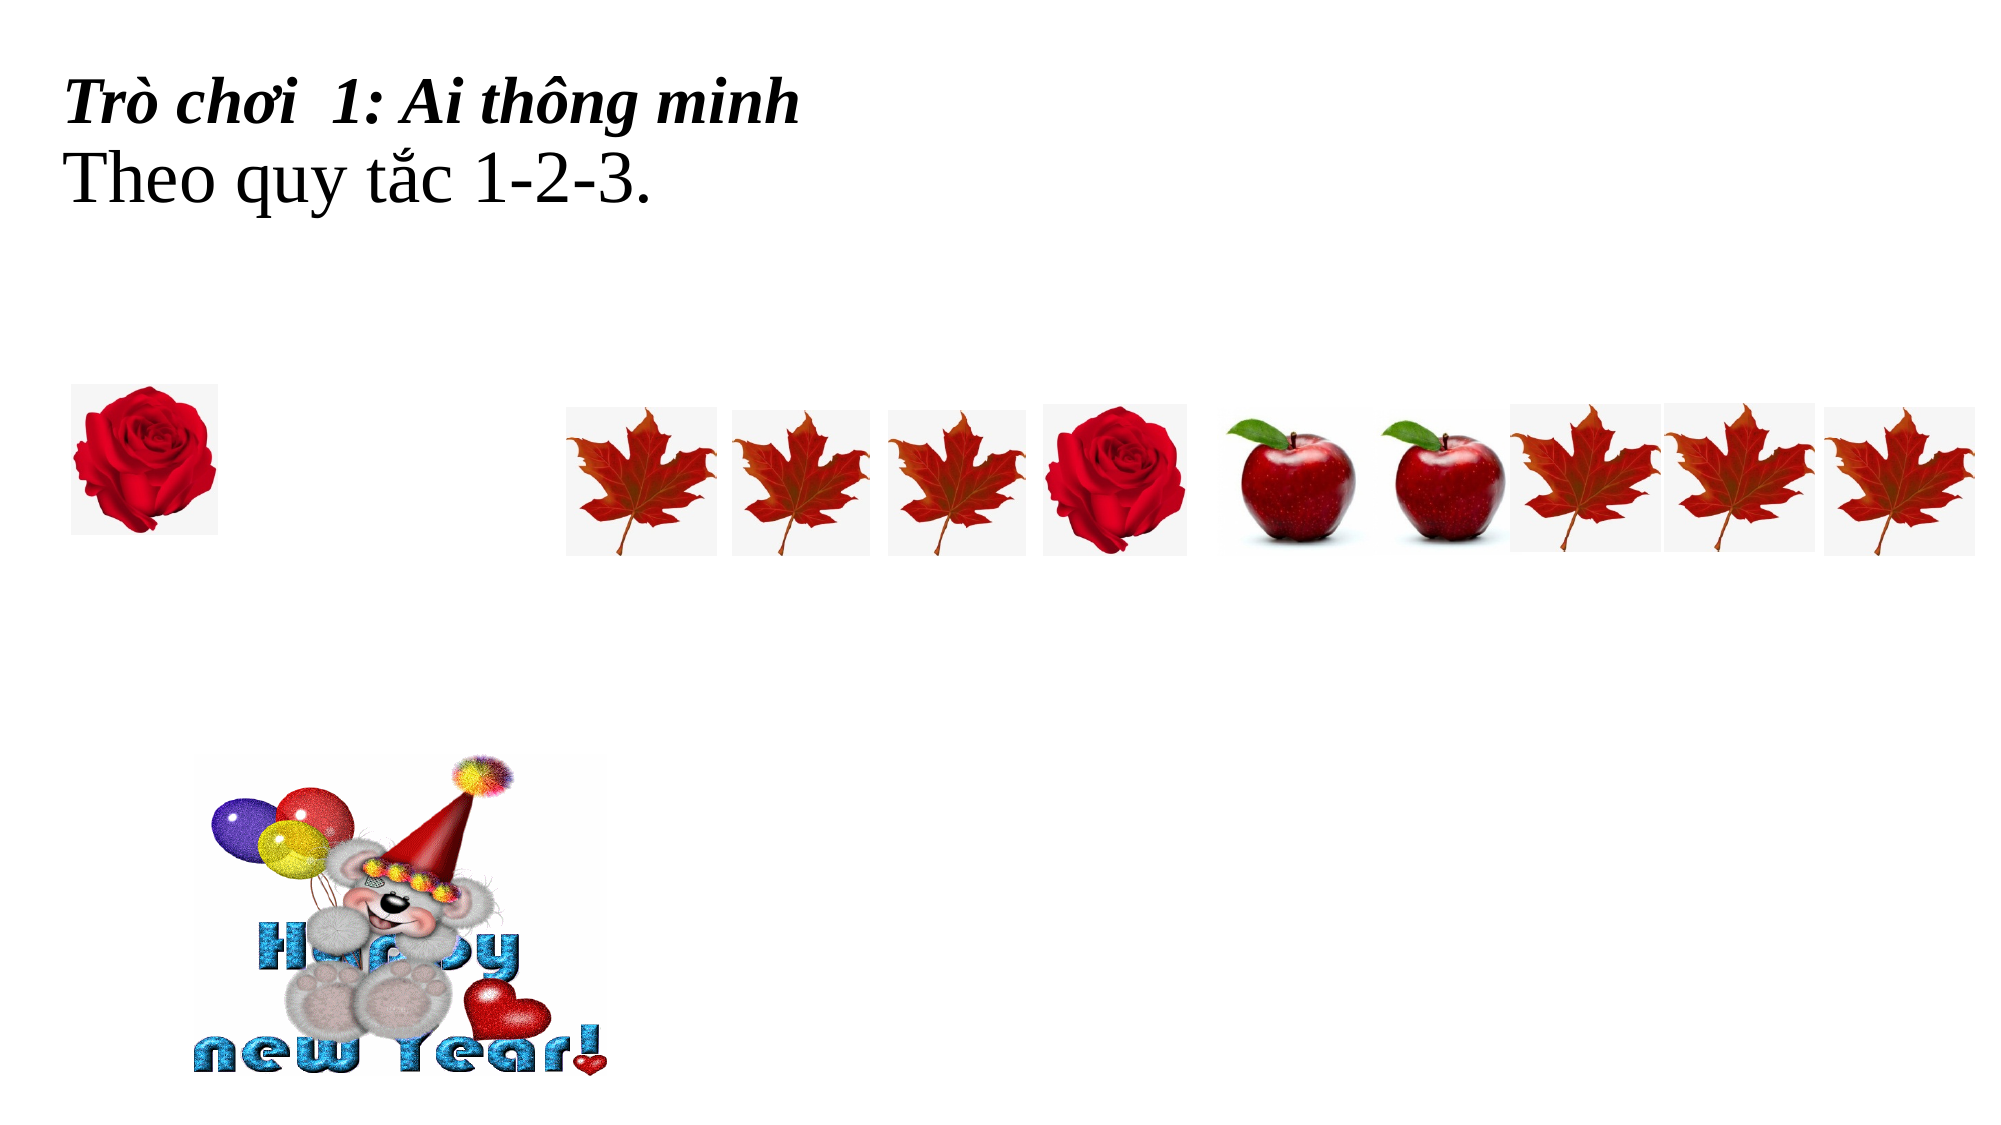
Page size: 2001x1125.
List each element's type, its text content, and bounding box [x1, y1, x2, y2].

picture [194, 754, 607, 1076]
picture [1824, 407, 1975, 556]
title Trò chơi 1: Ai thông minh Theo quy tắc 1-2-3. [47, 44, 1975, 311]
picture [566, 407, 717, 556]
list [71, 384, 218, 535]
picture [887, 410, 1026, 556]
picture [1217, 404, 1661, 556]
picture [1664, 403, 1815, 552]
picture [732, 410, 870, 556]
picture [1043, 404, 1187, 556]
